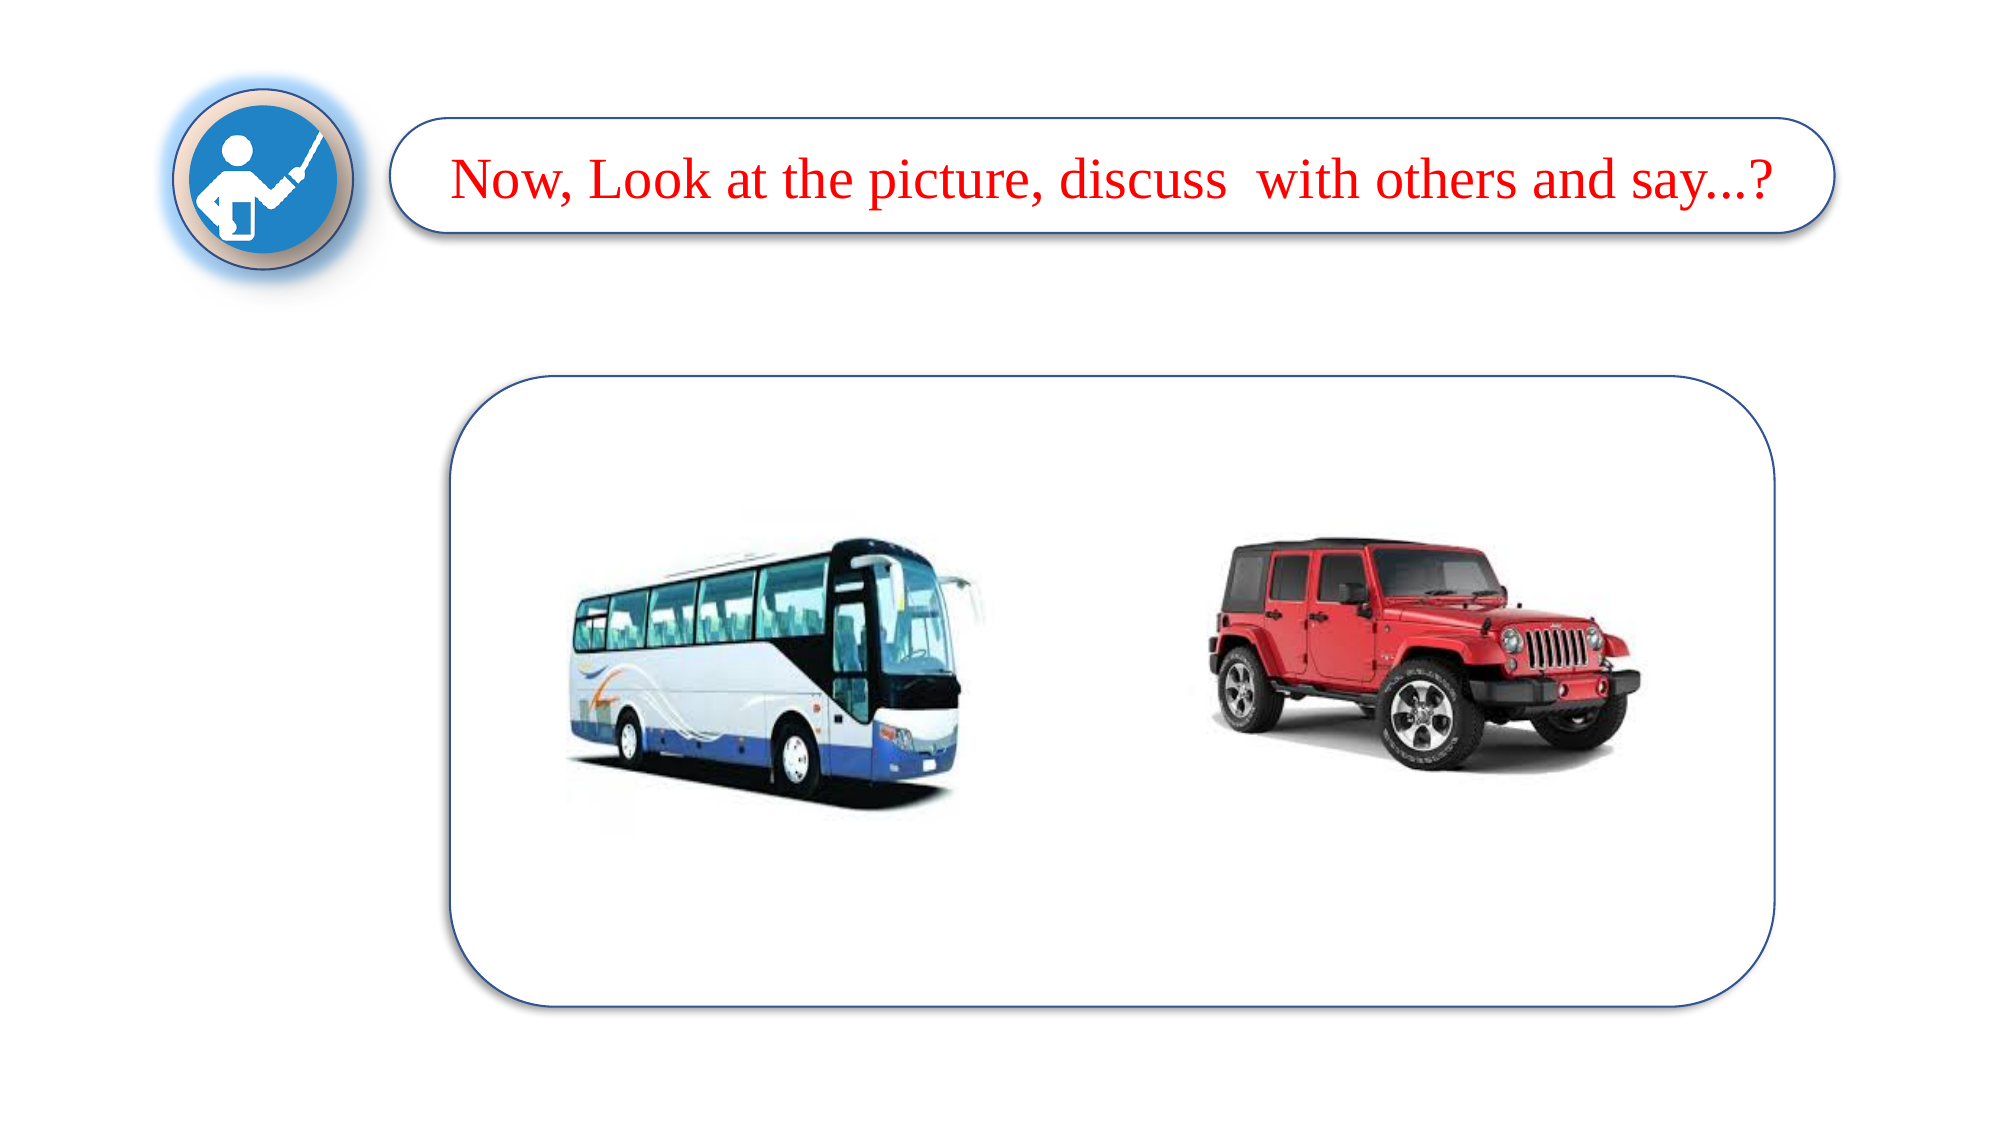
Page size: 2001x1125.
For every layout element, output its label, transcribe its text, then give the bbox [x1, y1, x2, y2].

picture [566, 506, 1000, 838]
picture [1182, 520, 1653, 787]
text_box [448, 375, 1776, 1008]
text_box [172, 89, 354, 270]
text_box Now, Look at the picture, discuss with others and say...? [388, 117, 1836, 235]
